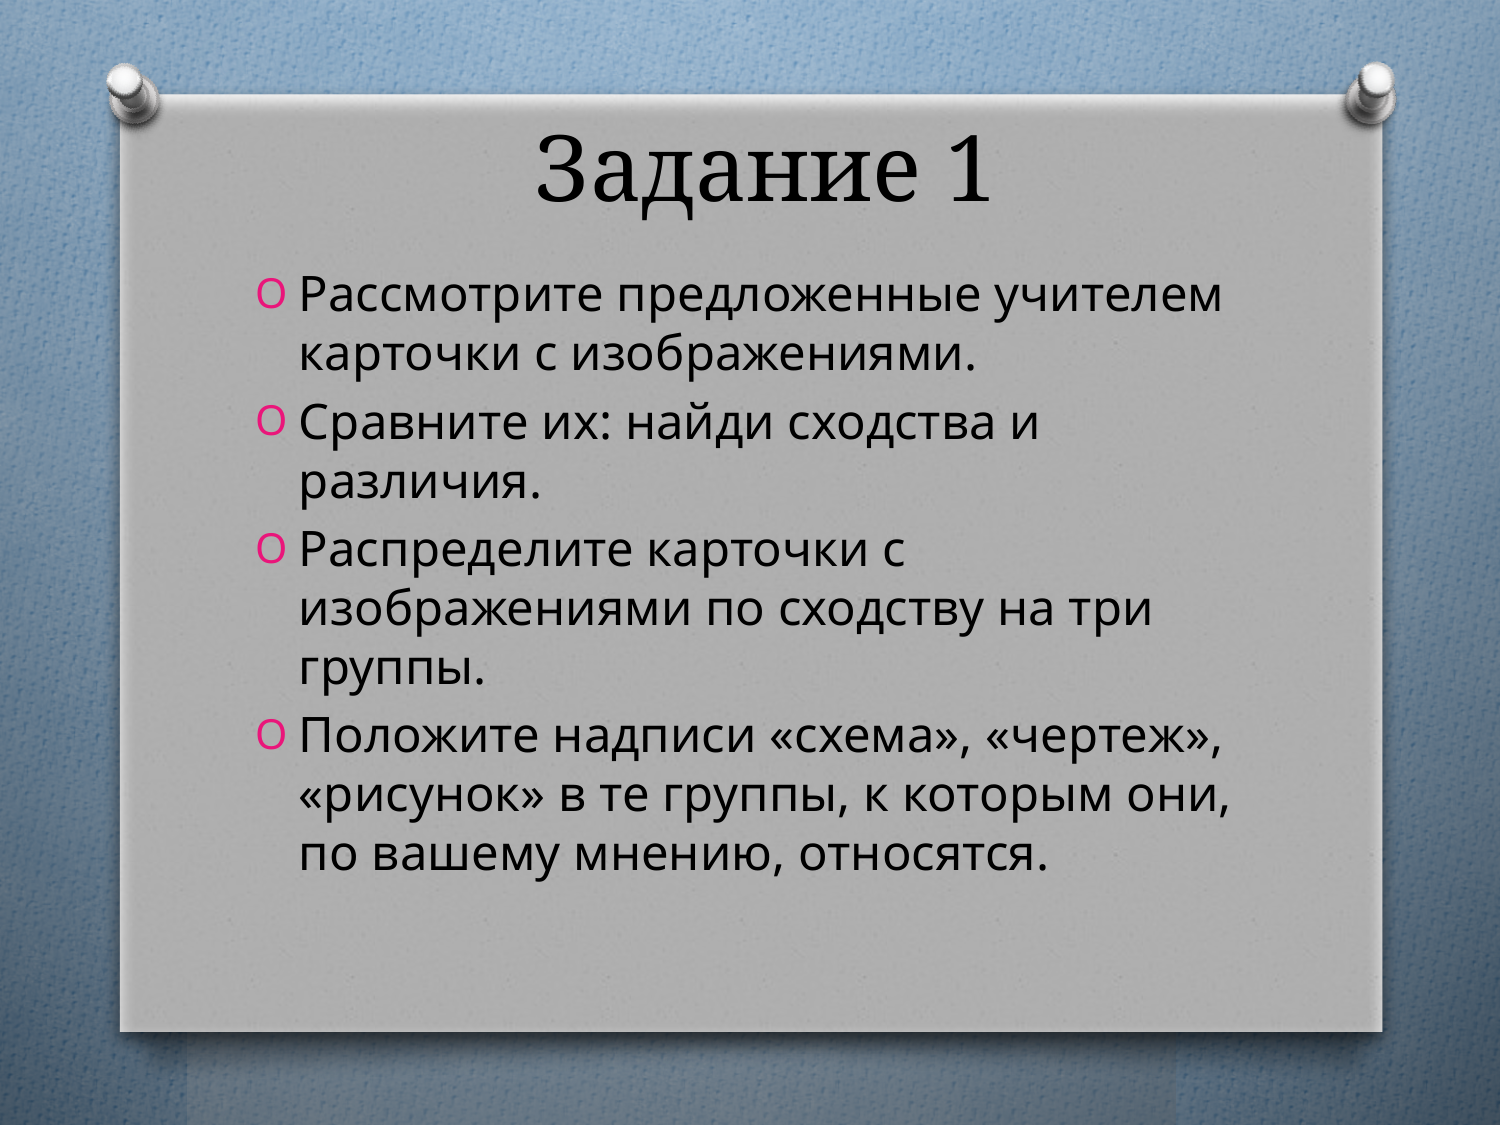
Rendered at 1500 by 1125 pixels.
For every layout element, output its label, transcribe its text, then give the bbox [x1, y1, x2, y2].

picture [75, 29, 194, 153]
list Рассмотрите предложенные учителем карточки с изображениями. Сравните их: найди сходства и различия. Распределите карточки с изображениями по сходству на три группы. Положите надписи «схема», «чертеж», «рисунок» в те группы, к которым они, по вашему мнению, относятся. [240, 255, 1257, 939]
picture [1326, 35, 1439, 156]
title Задание 1 [194, 66, 1338, 264]
